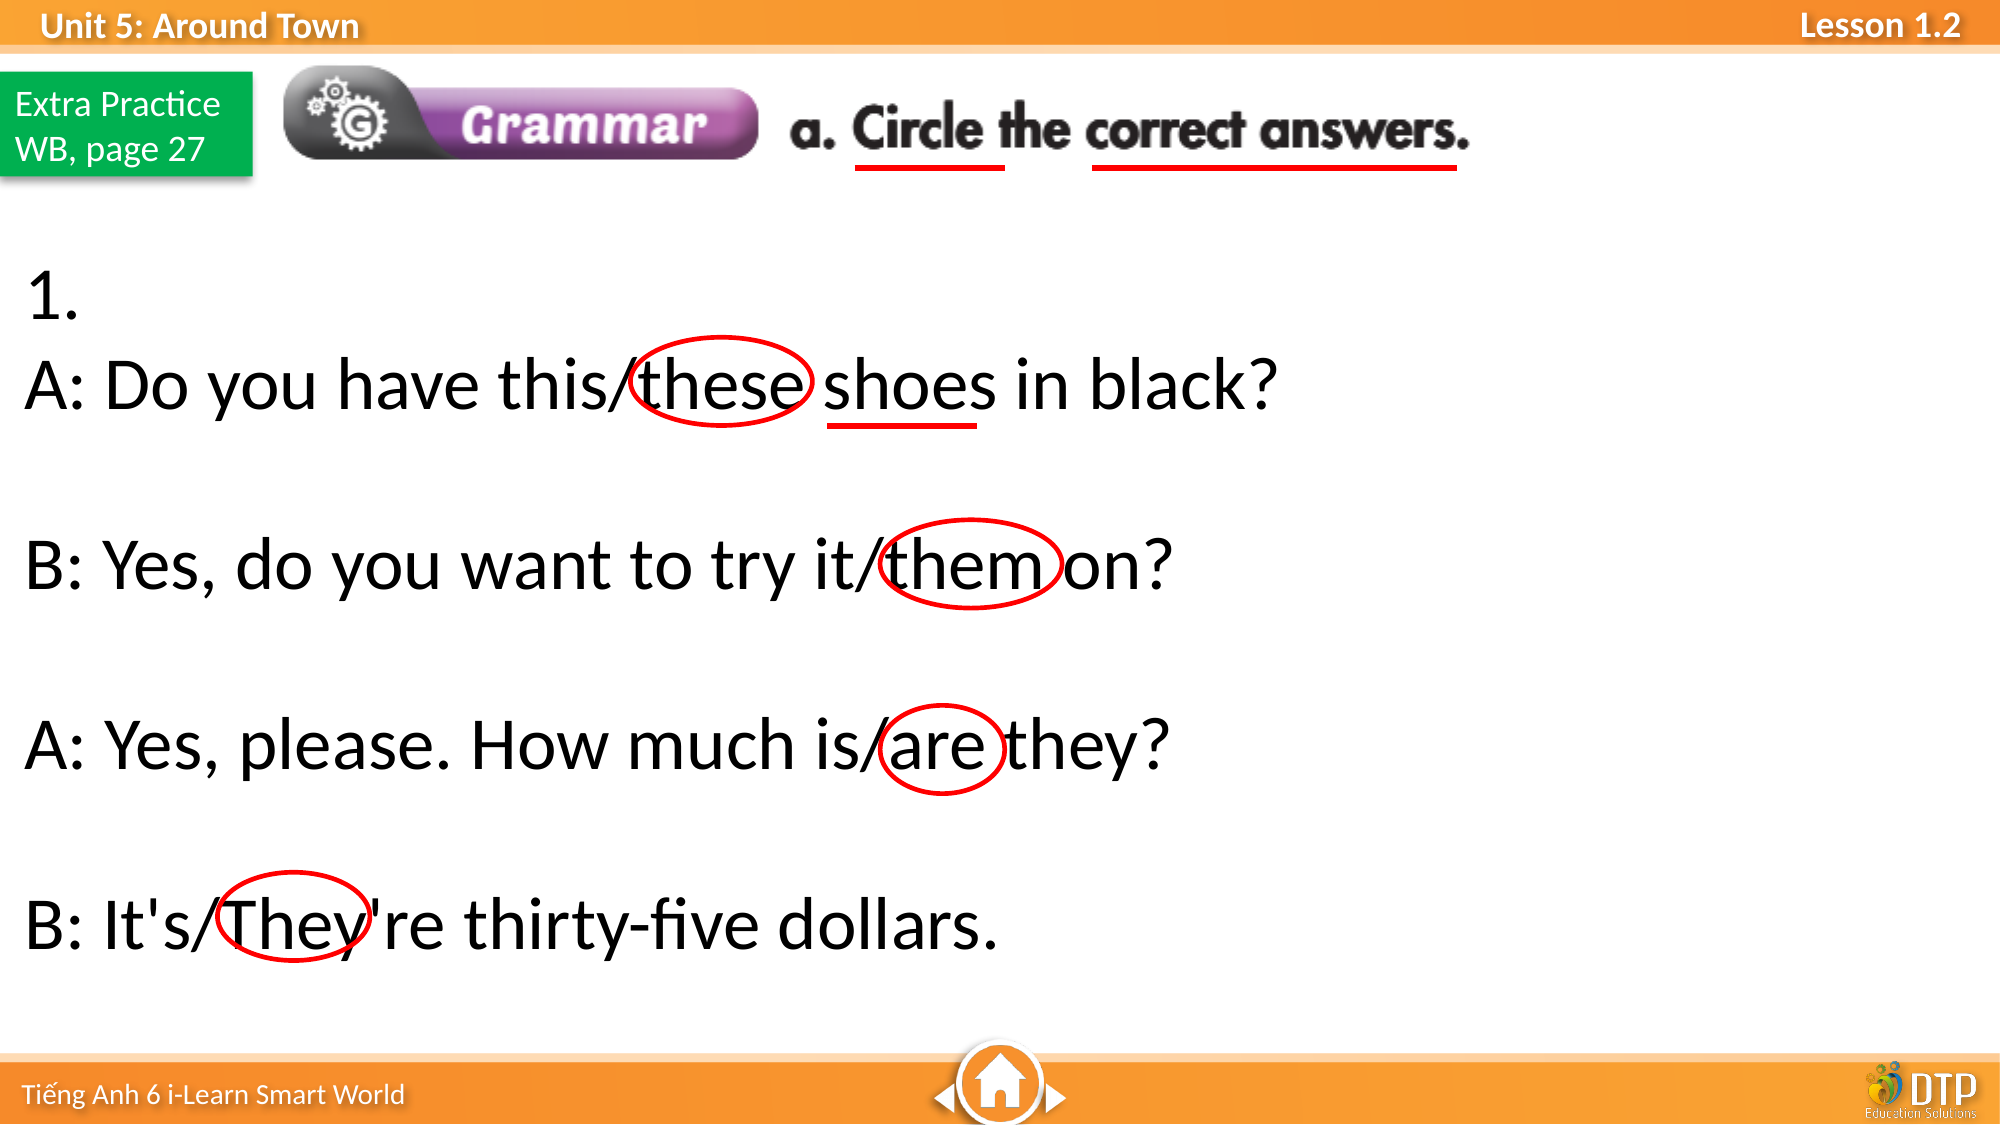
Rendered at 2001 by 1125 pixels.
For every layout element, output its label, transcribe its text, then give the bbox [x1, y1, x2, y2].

text_box Extra Practice WB, page 27 [0, 71, 253, 177]
text_box [215, 870, 373, 963]
text_box [877, 517, 1065, 611]
text_box [878, 703, 1007, 796]
picture [0, 0, 2000, 1125]
text_box 1. A: Do you have this/these shoes in black? B: Yes, do you want to try it/them on? A: Yes, please. How much is/are they? B: It's/They're thirty-five dollars. [9, 236, 2000, 972]
text_box [628, 335, 815, 428]
